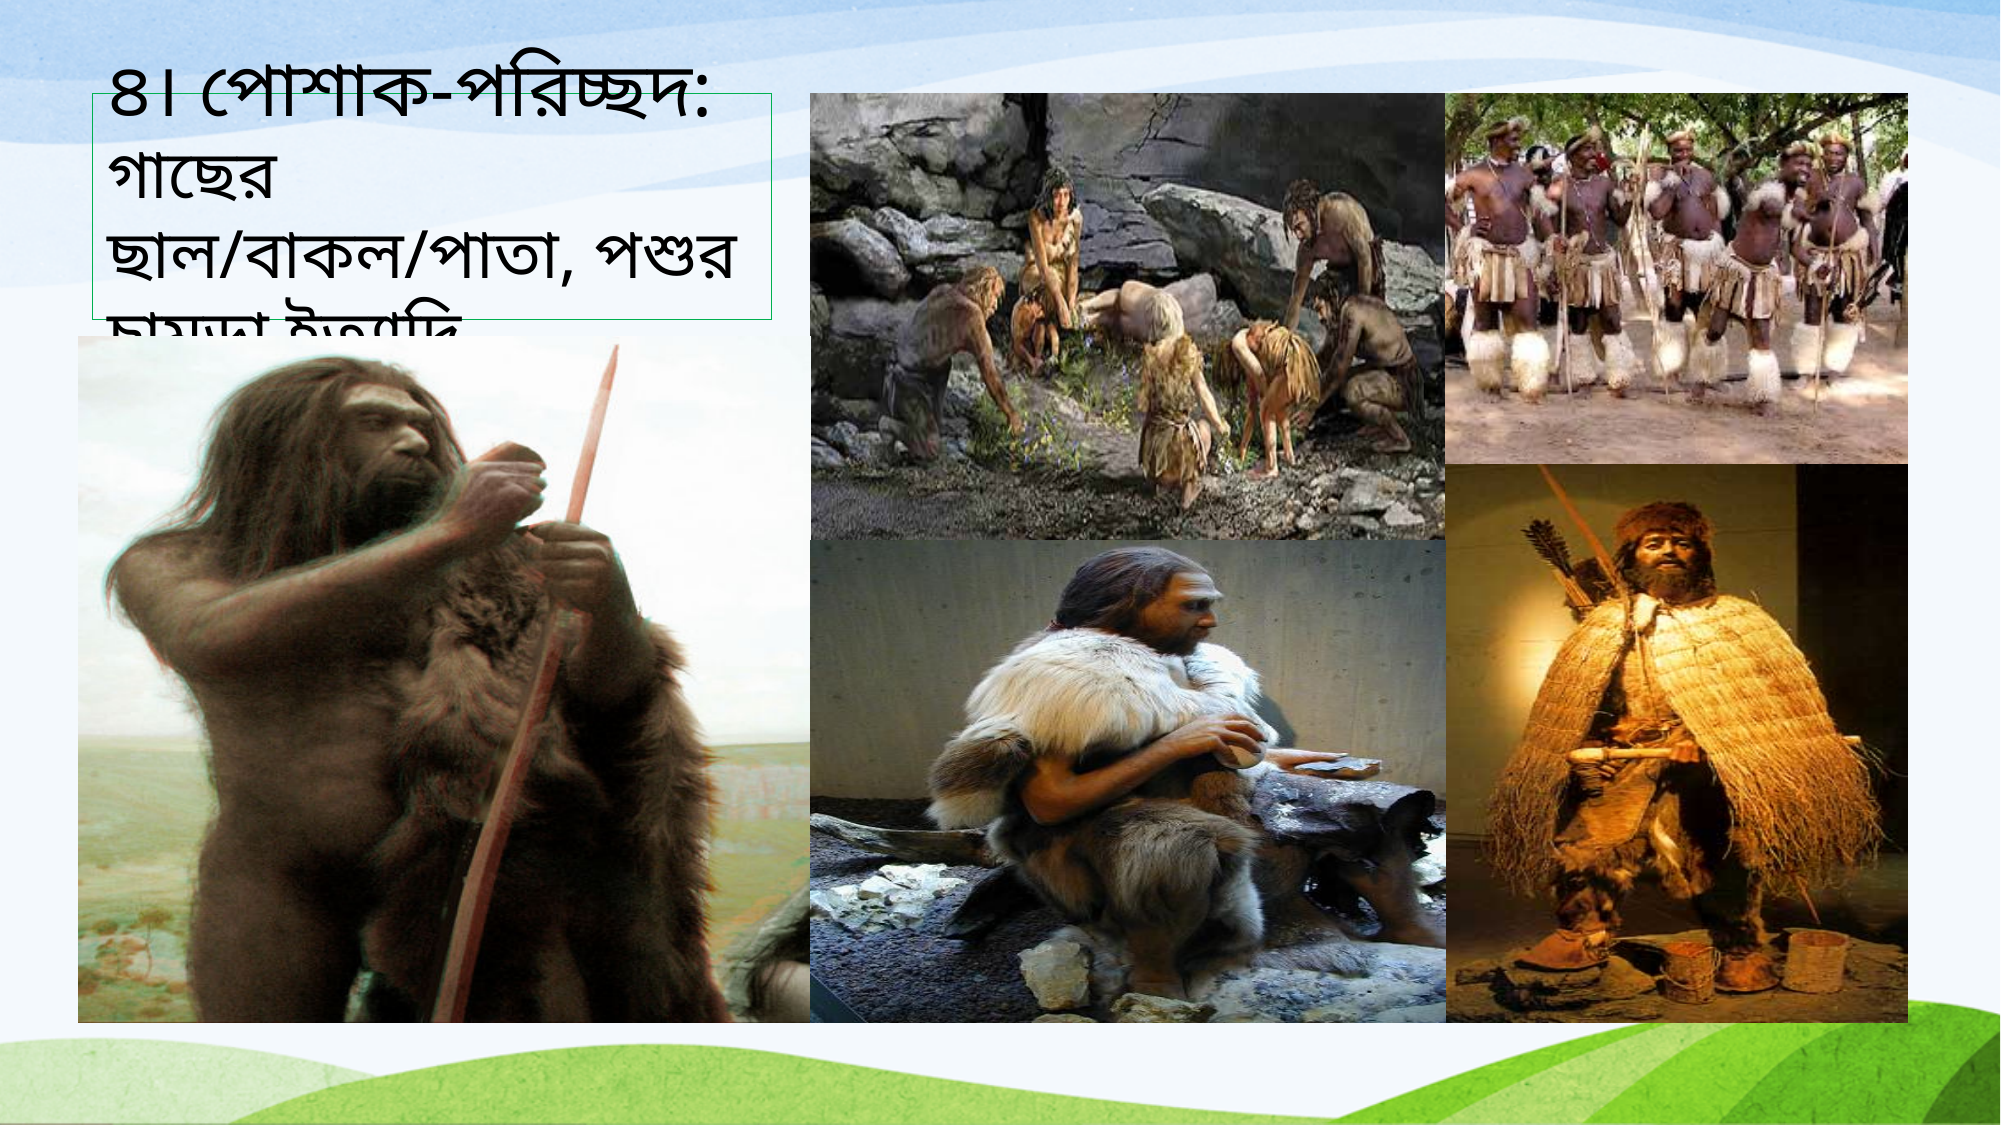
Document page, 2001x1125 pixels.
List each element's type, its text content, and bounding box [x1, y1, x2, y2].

picture [0, 0, 2001, 1125]
text_box ৪। পোশাক-পরিচ্ছদ: গাছের ছাল/বাকল/পাতা, পশুর চামড়া ইত্যাদি [91, 93, 772, 321]
